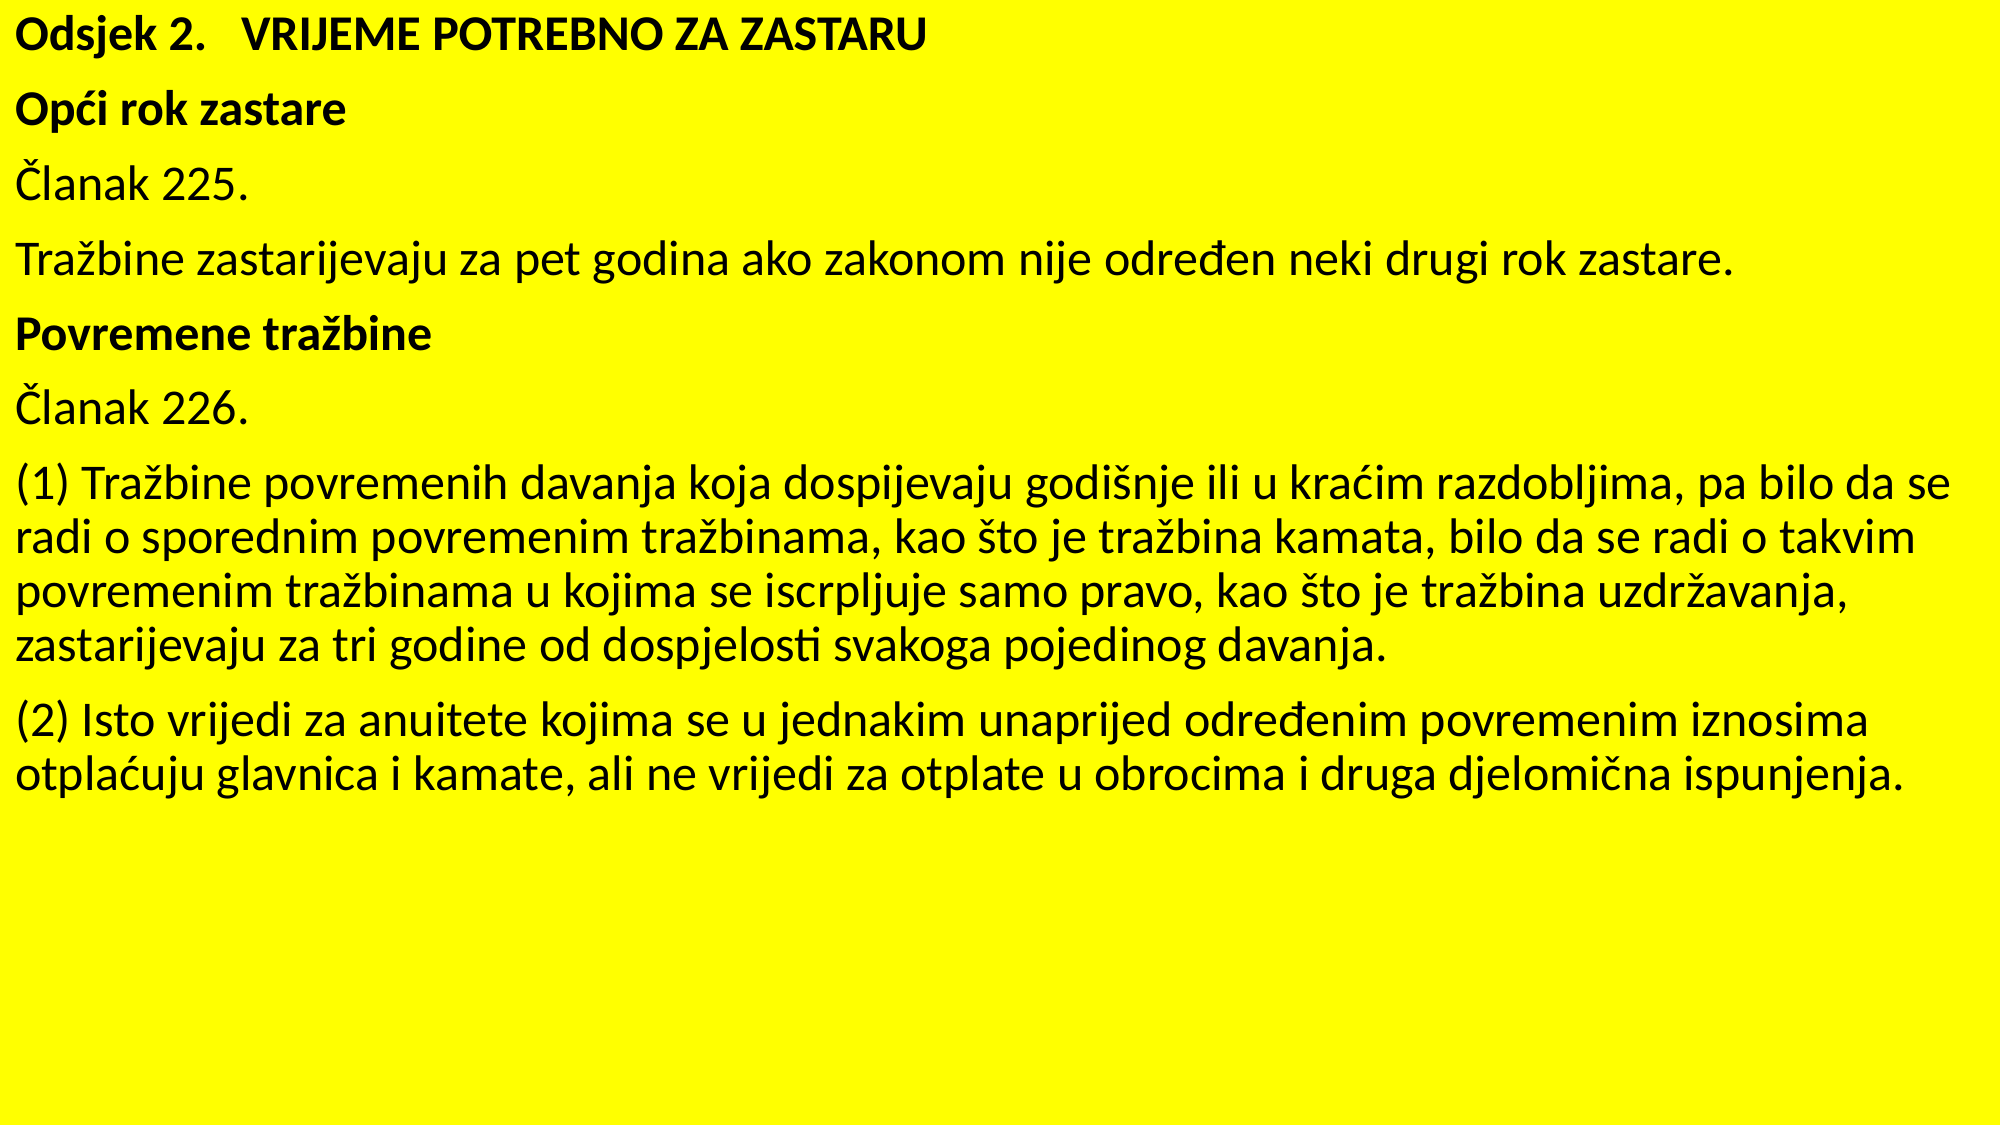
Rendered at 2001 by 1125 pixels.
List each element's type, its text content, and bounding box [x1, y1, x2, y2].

list Odsjek 2. VRIJEME POTREBNO ZA ZASTARU Opći rok zastare Članak 225. Tražbine zastarijevaju za pet godina ako zakonom nije određen neki drugi rok zastare. Povremene tražbine Članak 226. (1) Tražbine povremenih davanja koja dospijevaju godišnje ili u kraćim razdobljima, pa bilo da se radi o sporednim povremenim tražbinama, kao što je tražbina kamata, bilo da se radi o takvim povremenim tražbinama u kojima se iscrpljuje samo pravo, kao što je tražbina uzdržavanja, zastarijevaju za tri godine od dospjelosti svakoga pojedinog davanja. (2) Isto vrijedi za anuitete kojima se u jednakim unaprijed određenim povremenim iznosima otplaćuju glavnica i kamate, ali ne vrijedi za otplate u obrocima i druga djelomična ispunjenja. [0, 0, 2000, 1125]
